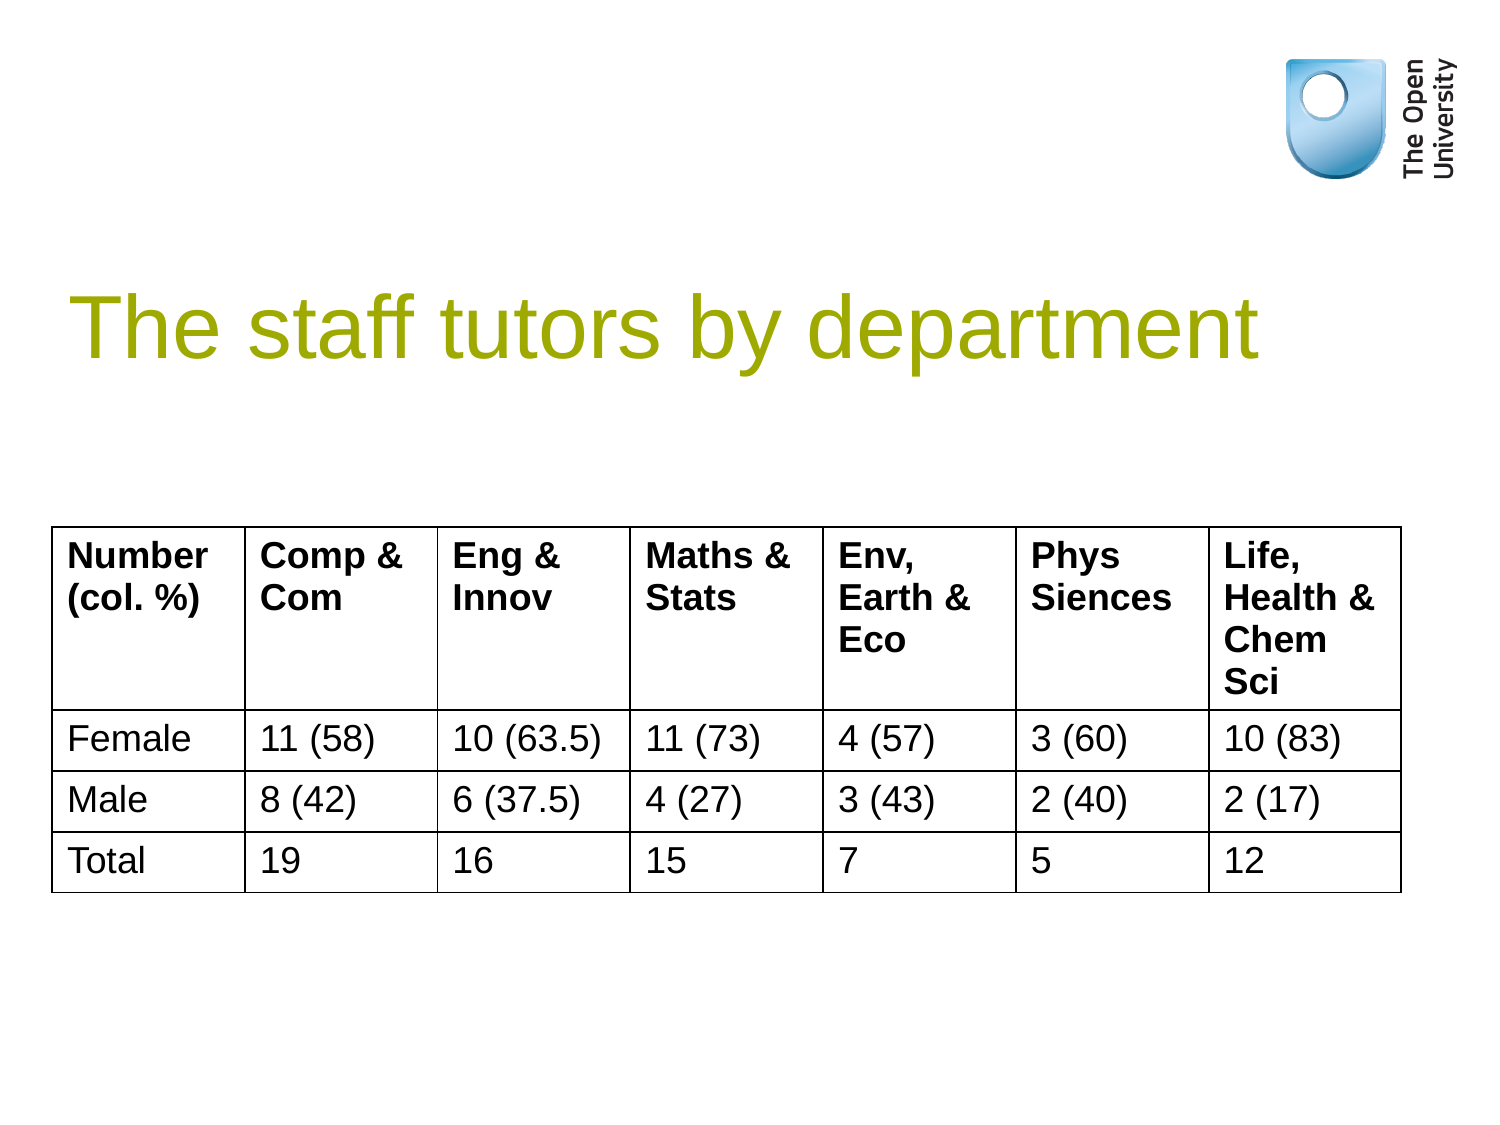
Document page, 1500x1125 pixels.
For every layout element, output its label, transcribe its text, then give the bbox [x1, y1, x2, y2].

table_cell Total [53, 833, 244, 892]
table_cell 2 (17) [1210, 772, 1400, 831]
table_header Env, Earth & Eco [824, 528, 1015, 709]
table_header Life, Health & Chem Sci [1210, 528, 1400, 709]
table_cell 3 (60) [1017, 711, 1208, 770]
table_cell 8 (42) [246, 772, 437, 831]
table_cell 10 (83) [1210, 711, 1400, 770]
table_cell 16 [438, 833, 629, 892]
table_header Comp & Com [246, 528, 437, 709]
picture [1286, 58, 1457, 179]
table_cell Female [53, 711, 244, 770]
table_cell 6 (37.5) [438, 772, 629, 831]
table_cell 5 [1017, 833, 1208, 892]
table_cell 7 [824, 833, 1015, 892]
title The staff tutors by department [56, 262, 1407, 383]
table_header Eng & Innov [438, 528, 629, 709]
table_cell 4 (27) [631, 772, 822, 831]
table_cell 19 [246, 833, 437, 892]
table_cell 4 (57) [824, 711, 1015, 770]
table_header Maths & Stats [631, 528, 822, 709]
table_cell 3 (43) [824, 772, 1015, 831]
table_cell 12 [1210, 833, 1400, 892]
table_header Phys Siences [1017, 528, 1208, 709]
table_cell 11 (73) [631, 711, 822, 770]
table_cell 11 (58) [246, 711, 437, 770]
table_header Number (col. %) [53, 528, 244, 709]
table_cell Male [53, 772, 244, 831]
table_cell 15 [631, 833, 822, 892]
table_cell 10 (63.5) [438, 711, 629, 770]
table_cell 2 (40) [1017, 772, 1208, 831]
